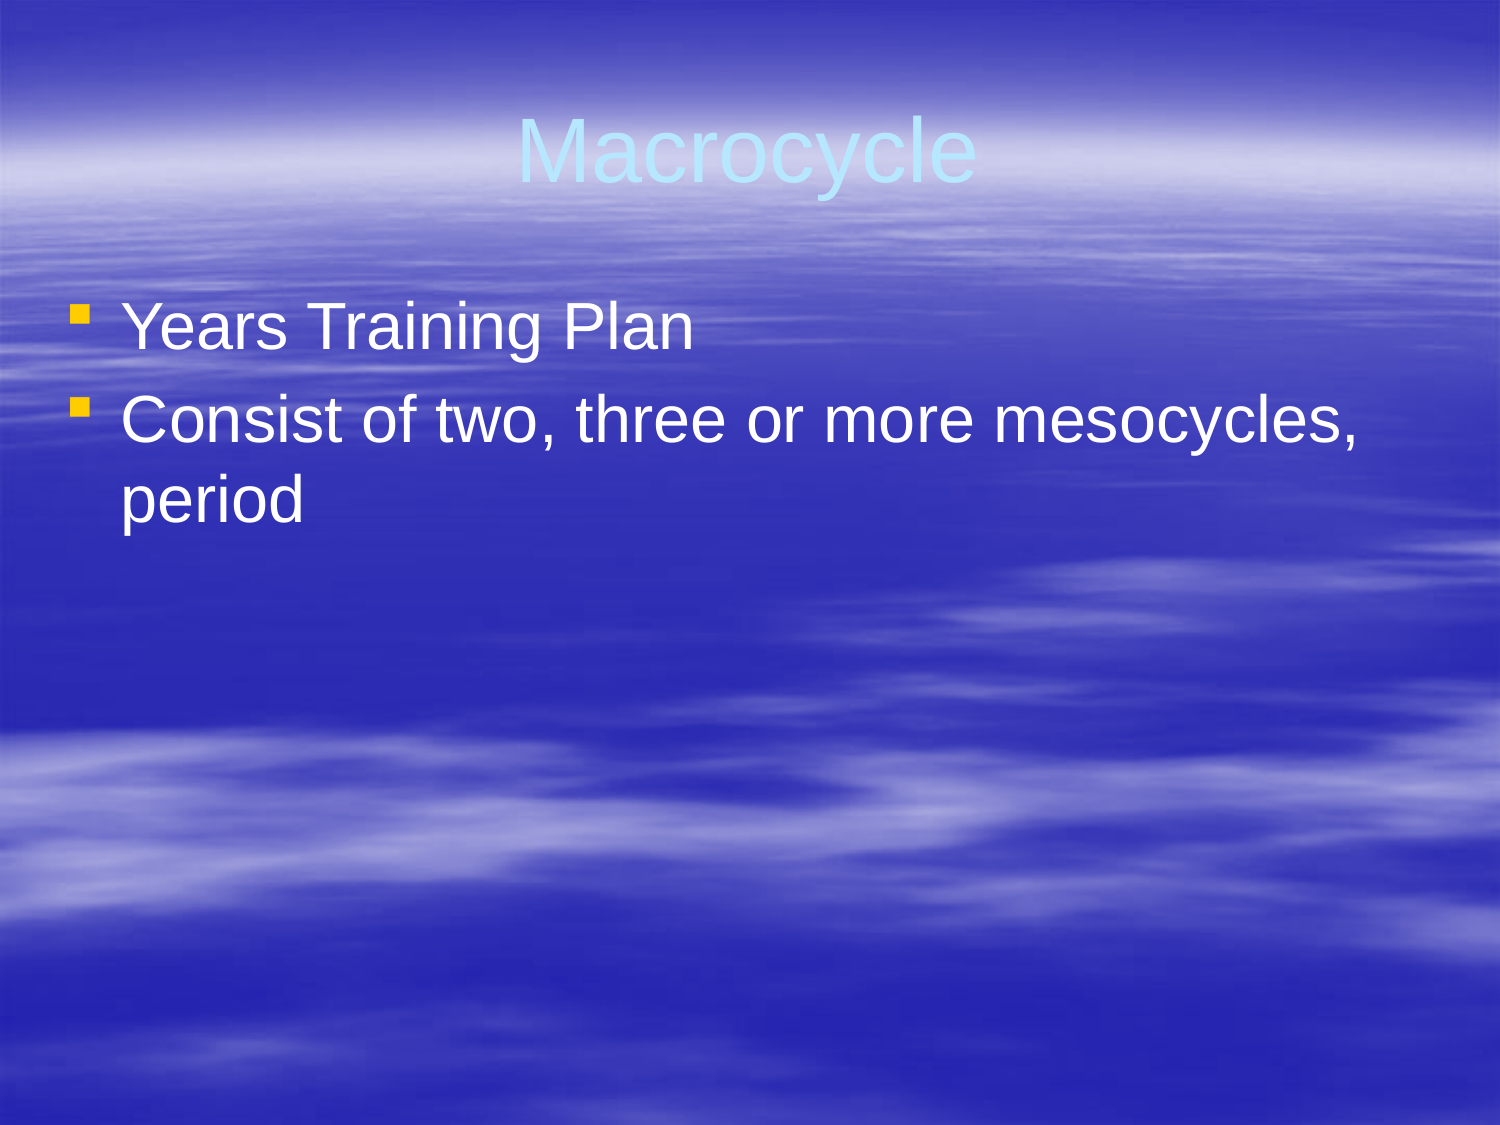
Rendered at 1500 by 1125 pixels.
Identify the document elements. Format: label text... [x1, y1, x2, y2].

list Years Training Plan Consist of two, three or more mesocycles, period [49, 274, 1451, 1001]
title Macrocycle [49, 37, 1446, 256]
